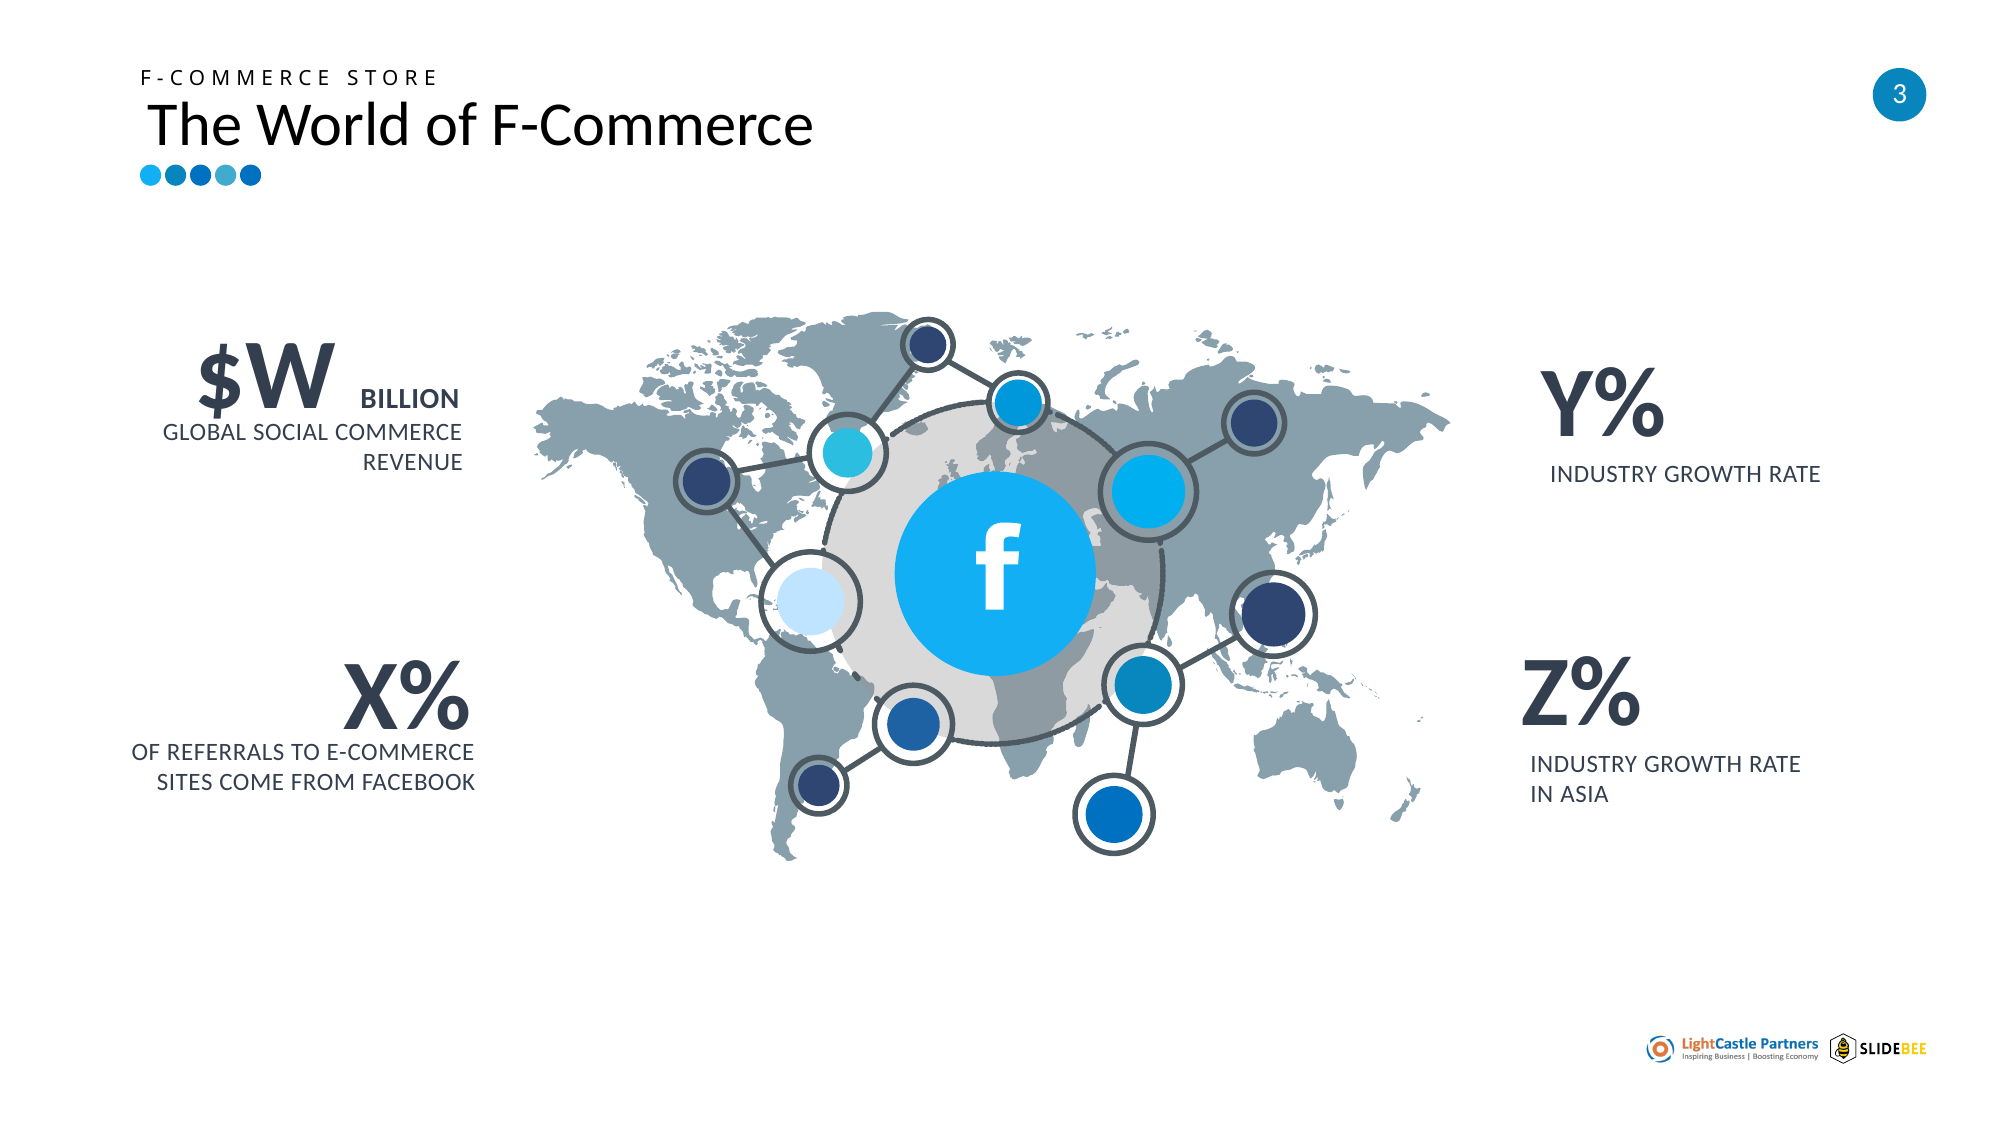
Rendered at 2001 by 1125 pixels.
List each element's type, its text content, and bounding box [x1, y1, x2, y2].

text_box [1541, 336, 1862, 489]
text_box The World of F-Commerce [133, 75, 831, 166]
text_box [533, 311, 1451, 861]
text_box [139, 164, 262, 186]
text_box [1645, 1033, 1925, 1064]
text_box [81, 308, 464, 477]
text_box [1521, 625, 1842, 808]
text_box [94, 629, 476, 797]
text_box F-COMMERCE STORE [125, 57, 451, 97]
